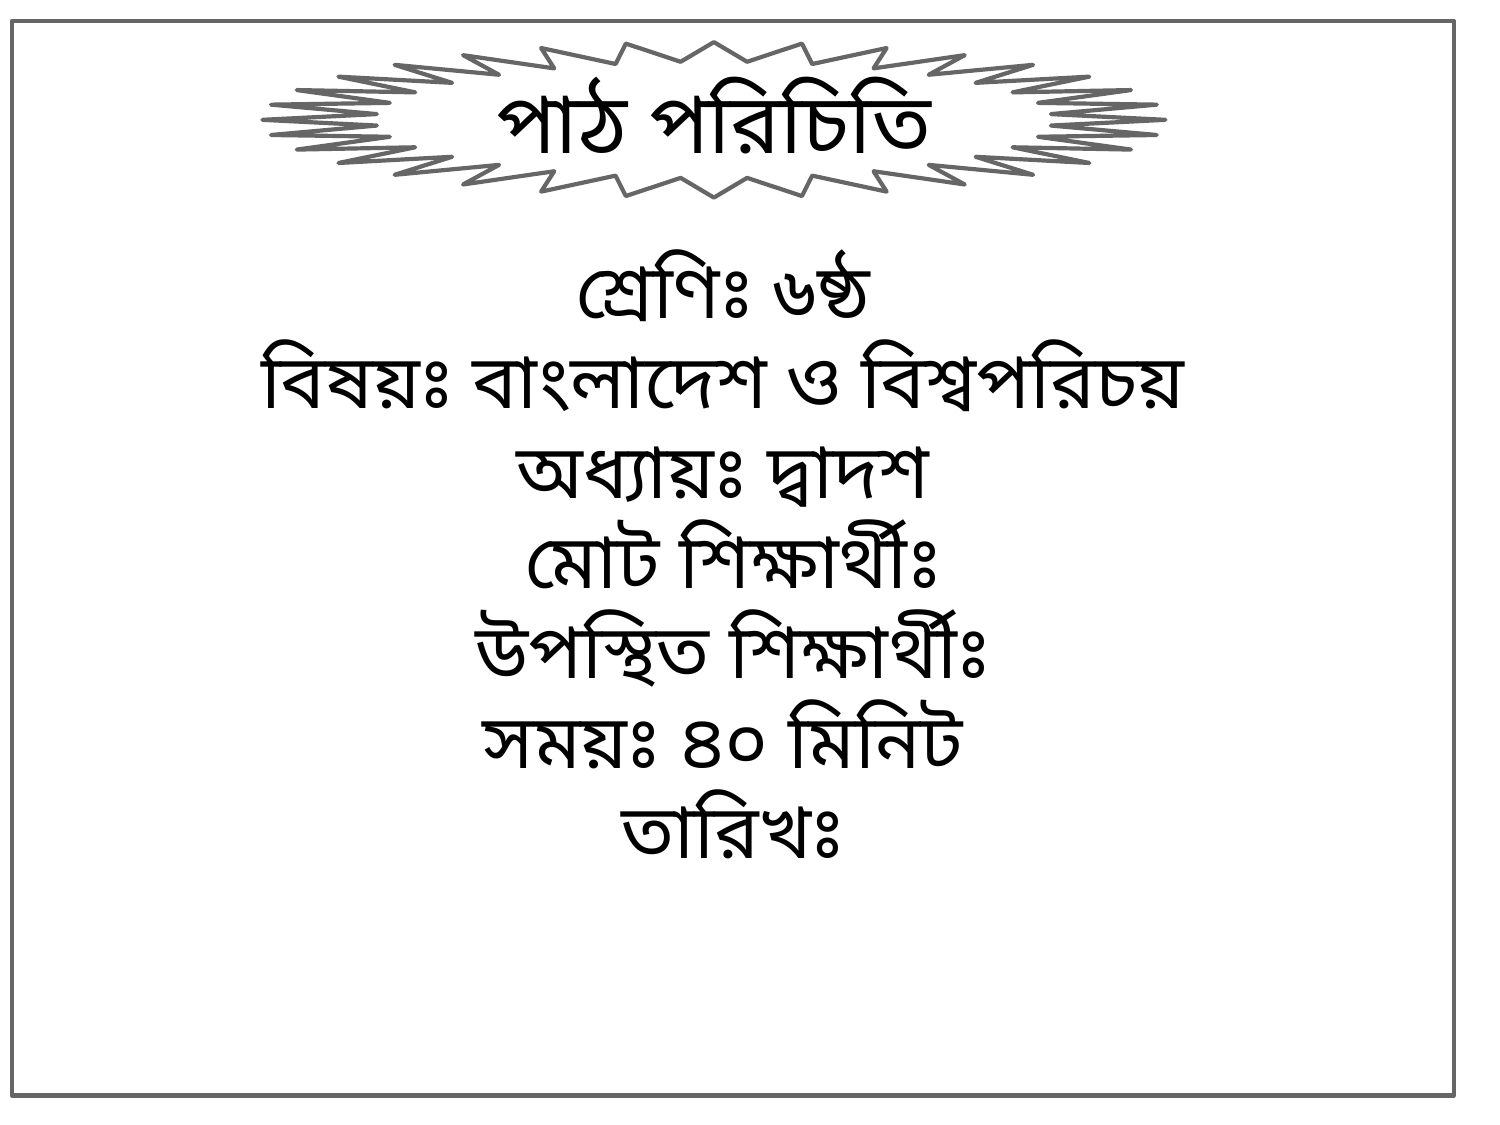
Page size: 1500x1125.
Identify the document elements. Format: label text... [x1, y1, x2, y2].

text_box পাঠ পরিচিতি [262, 42, 1166, 198]
text_box শ্রেণিঃ ৬ষ্ঠ বিষয়ঃ বাংলাদেশ ও বিশ্বপরিচয় অধ্যায়ঃ দ্বাদশ মোট শিক্ষার্থীঃ উপস্থিত শিক্ষার্থীঃ সময়ঃ ৪০ মিনিট তারিখঃ [11, 20, 1454, 1096]
